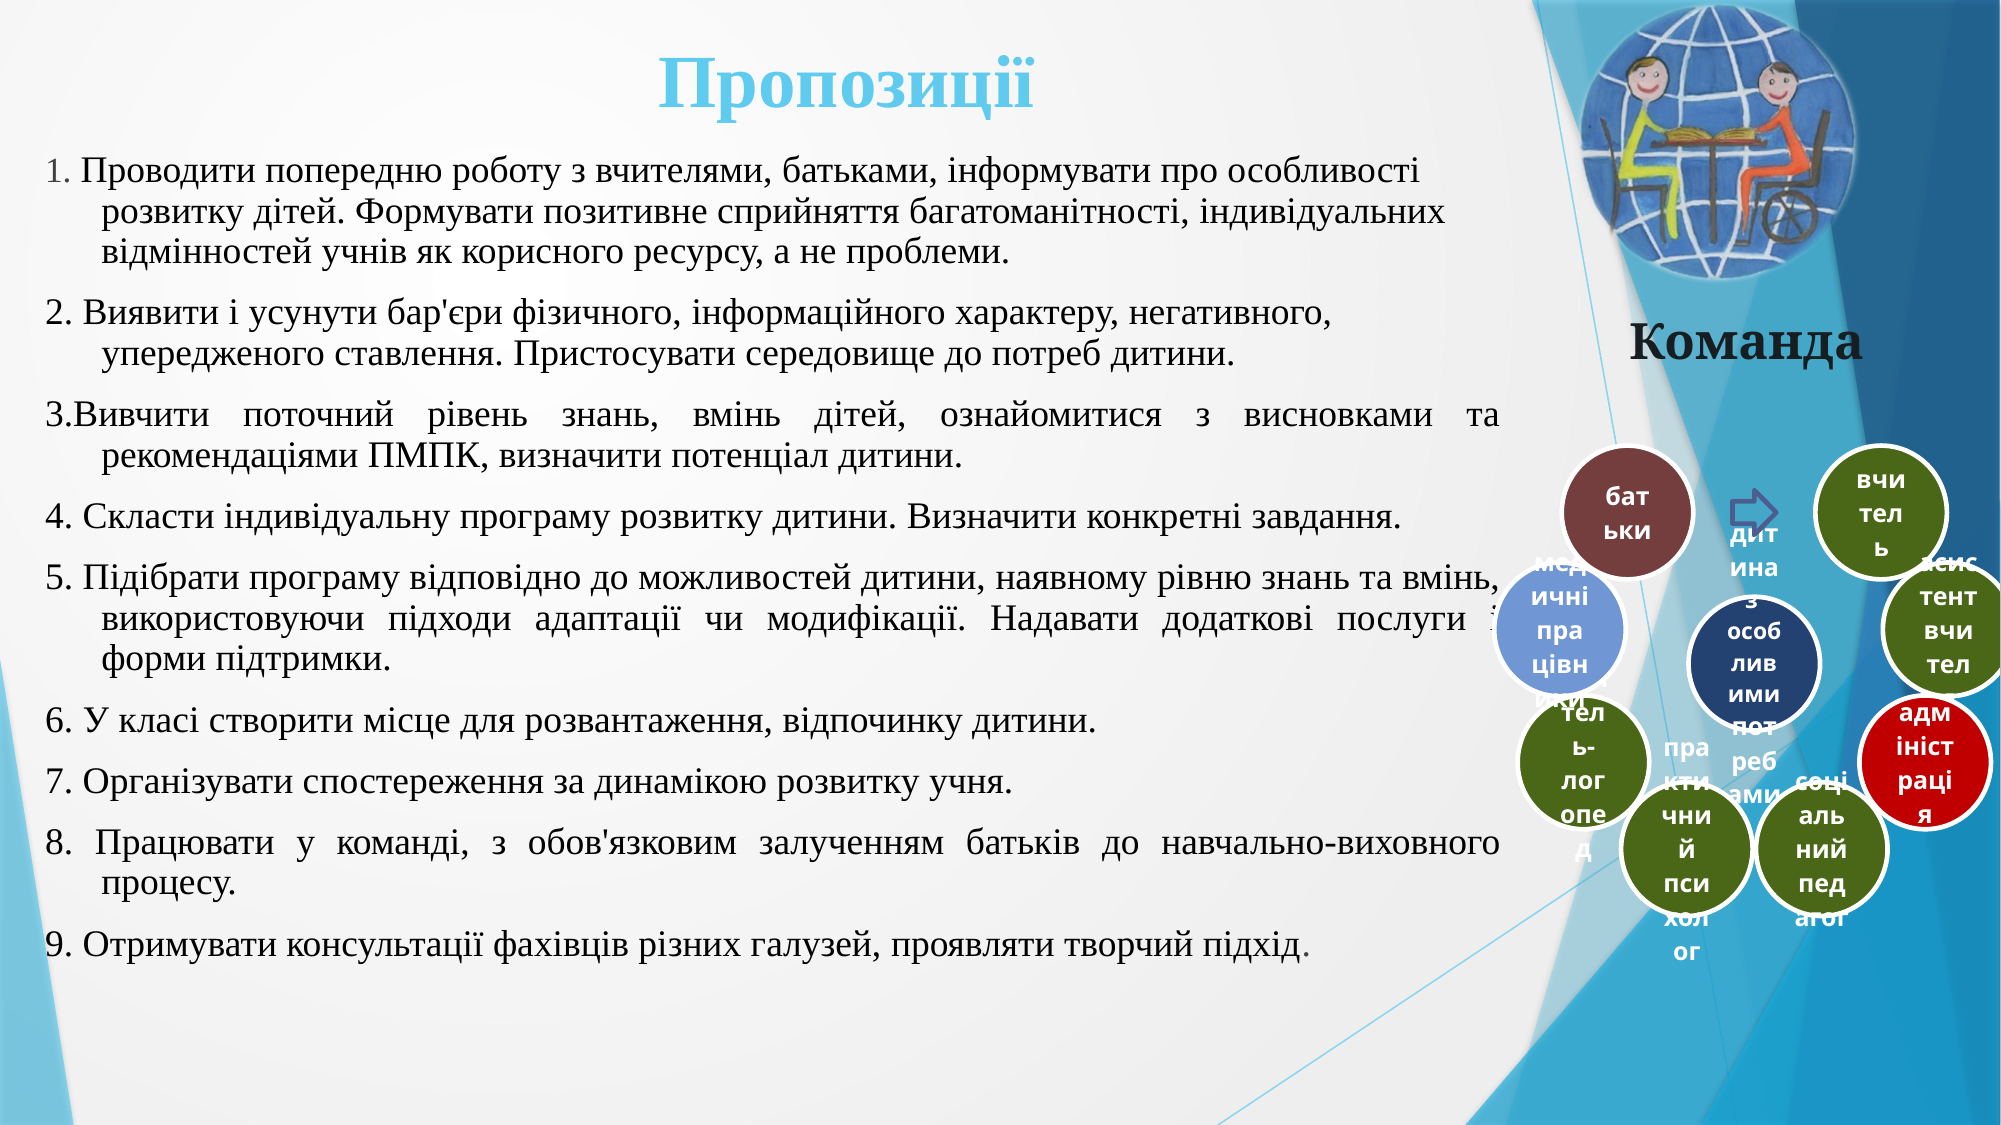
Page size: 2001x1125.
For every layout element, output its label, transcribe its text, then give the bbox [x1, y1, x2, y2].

title Пропозиції [171, 24, 1541, 144]
text_box Команда [1614, 241, 1959, 377]
picture [1571, 0, 1864, 287]
list 1. Проводити попередню роботу з вчителями, батьками, інформувати про особливості розвитку дітей. Формувати позитивне сприйняття багатоманітності, індивідуальних відмінностей учнів як корисного ресурсу, а не проблеми. 2. Виявити і усунути бар'єри фізичного, інформаційного характеру, негативного, упередженого ставлення. Пристосувати середовище до потреб дитини. 3.Вивчити поточний рівень знань, вмінь дітей, ознайомитися з висновками та рекомендаціями ПМПК, визначити потенціал дитини. 4. Скласти індивідуальну програму розвитку дитини. Визначити конкретні завдання. 5. Підібрати програму відповідно до можливостей дитини, наявному рівню знань та вмінь, використовуючи підходи адаптації чи модифікації. Надавати додаткові послуги і форми підтримки. 6. У класі створити місце для розвантаження, відпочинку дитини. 7. Організувати спостереження за динамікою розвитку учня. 8. Працювати у команді, з обов'язковим залученням батьків до навчально-виховного процесу. 9. Отримувати консультації фахівців різних галузей, проявляти творчий підхід. [29, 142, 1517, 1028]
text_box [1490, 395, 2000, 932]
